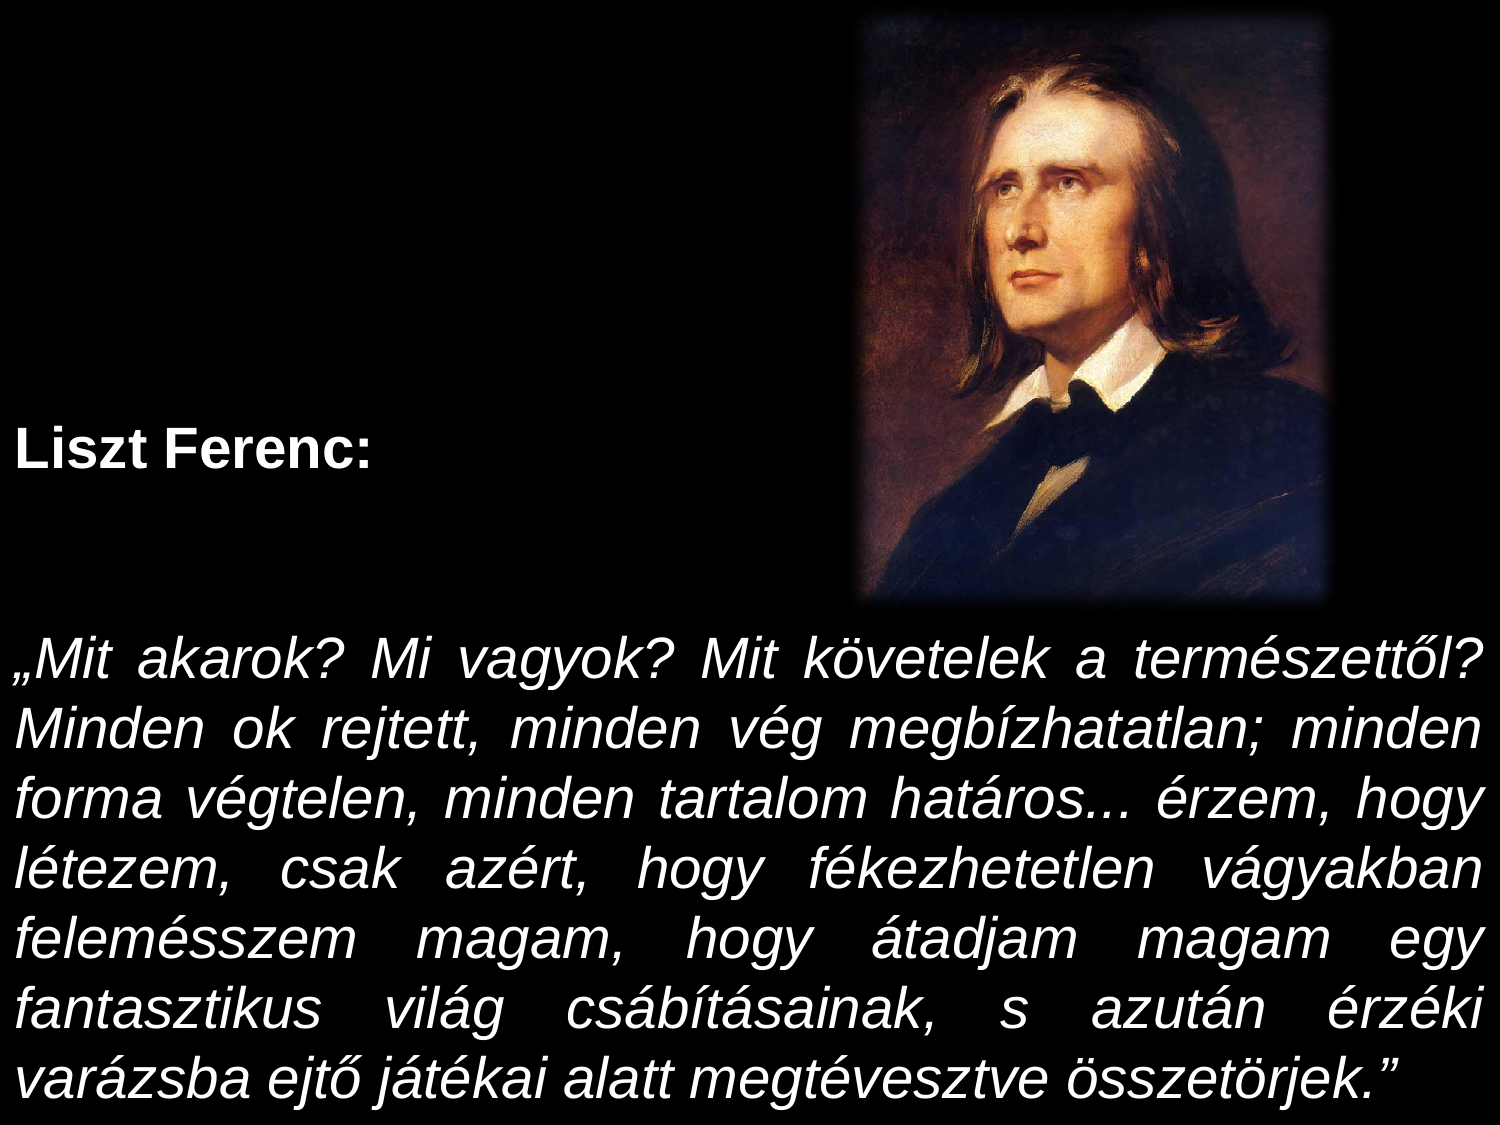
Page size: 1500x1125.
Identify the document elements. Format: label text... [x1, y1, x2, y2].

picture [844, 0, 1343, 617]
text_box Liszt Ferenc: „Mit akarok? Mi vagyok? Mit követelek a természettől? Minden ok rejtett, minden vég megbízhatatlan; minden forma végtelen, minden tartalom határos... érzem, hogy létezem, csak azért, hogy fékezhetetlen vágyakban felemésszem magam, hogy átadjam magam egy fantasztikus világ csábításainak, s azután érzéki varázsba ejtő játékai alatt megtévesztve összetörjek.” [0, 402, 1500, 1118]
